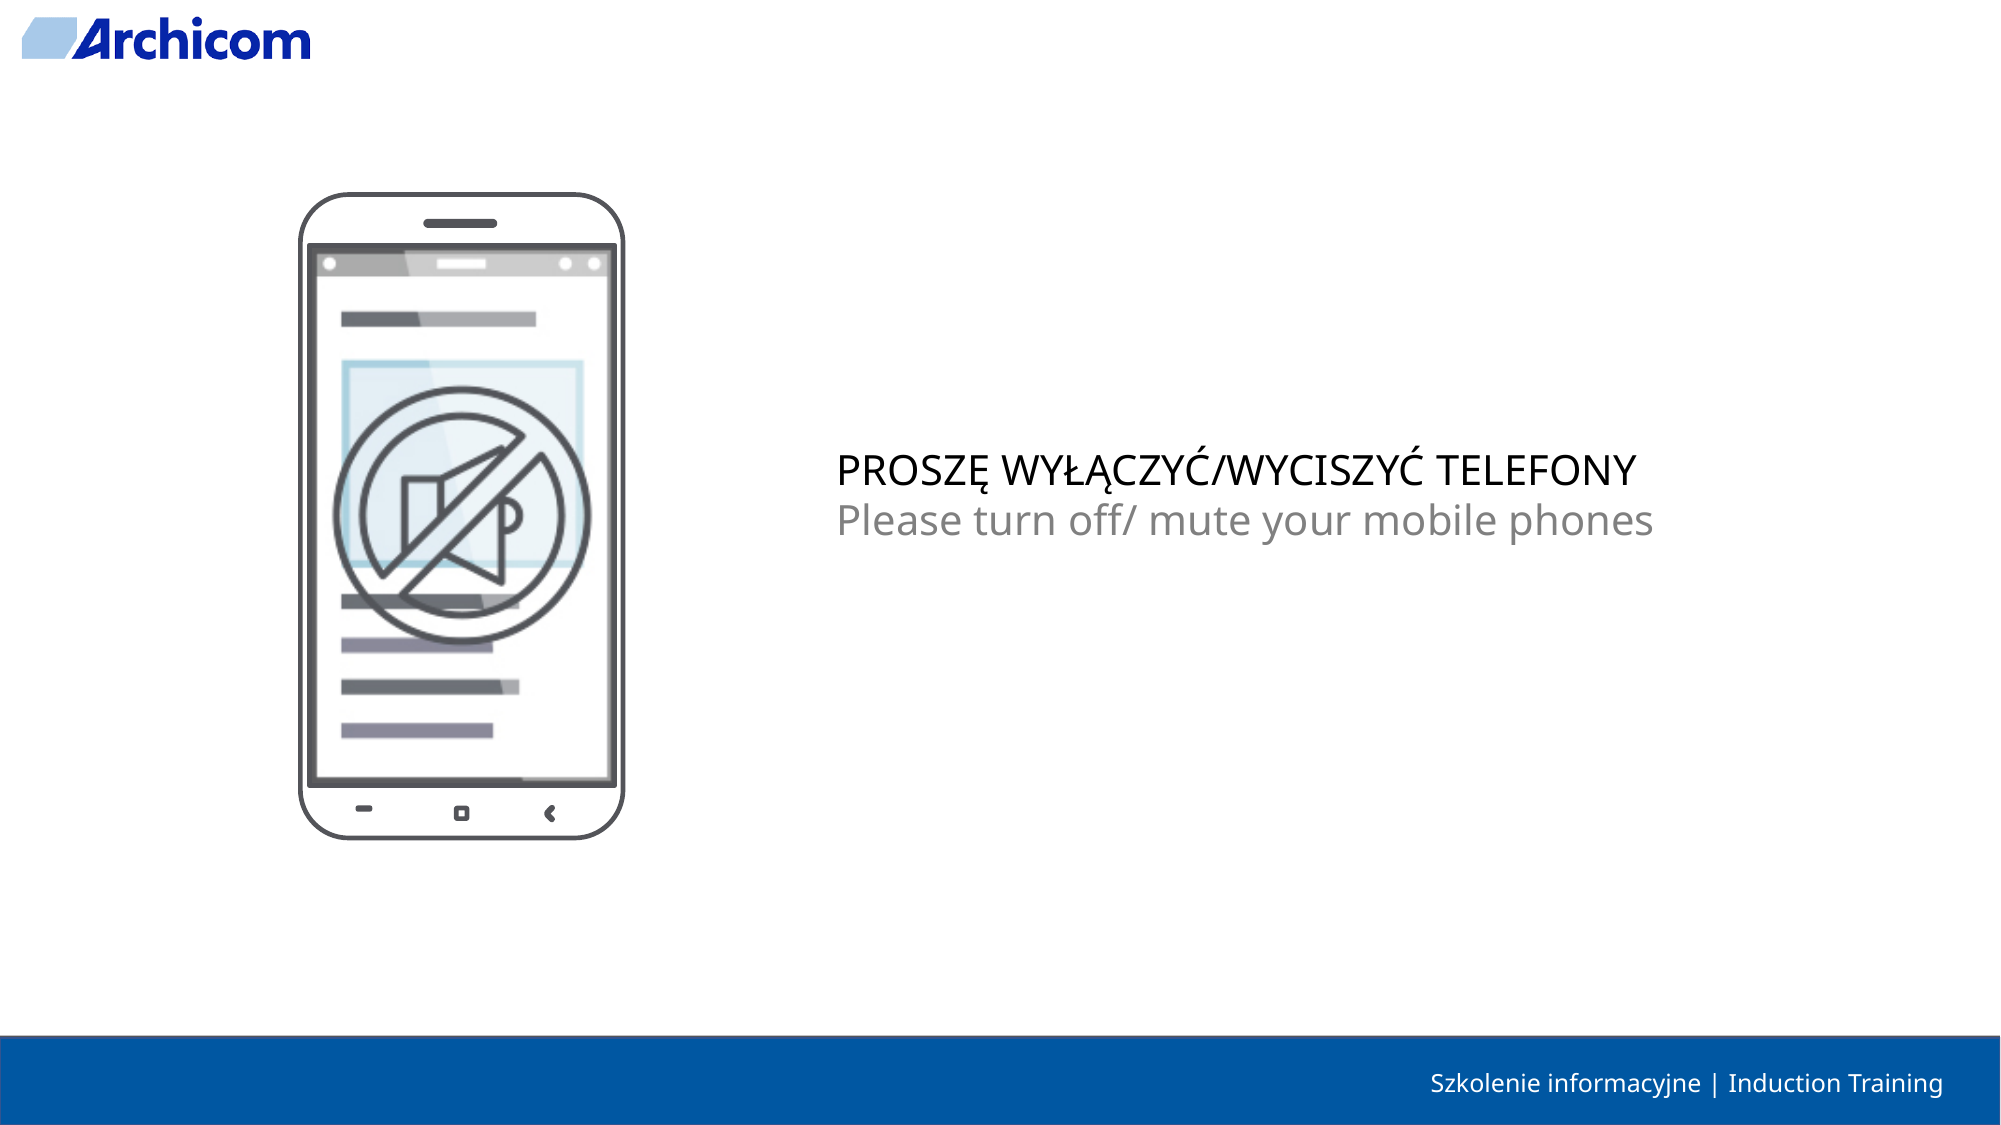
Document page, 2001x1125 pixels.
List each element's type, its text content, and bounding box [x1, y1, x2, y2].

text_box PROSZĘ WYŁĄCZYĆ/WYCISZYĆ TELEFONY Please turn off/ mute your mobile phones [821, 411, 1878, 785]
picture [16, 5, 315, 71]
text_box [300, 194, 624, 838]
